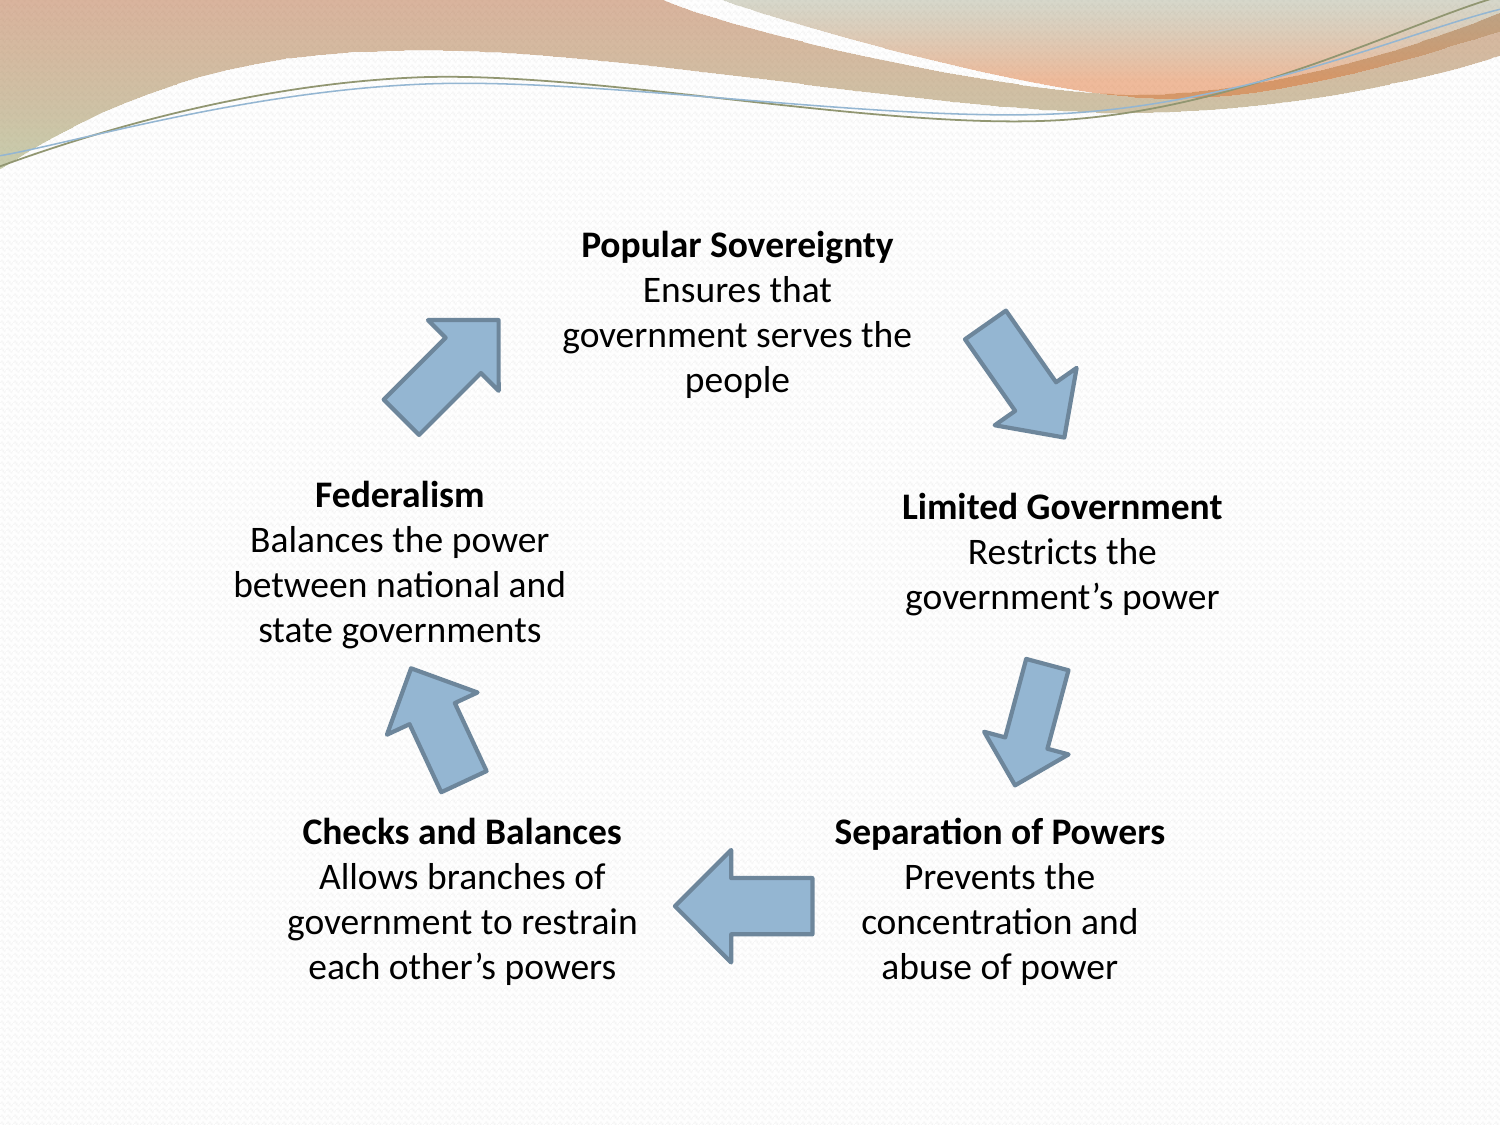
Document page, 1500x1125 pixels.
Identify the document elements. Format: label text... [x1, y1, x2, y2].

text_box Limited Government Restricts the government’s power [862, 474, 1263, 625]
text_box Separation of Powers Prevents the concentration and abuse of power [800, 799, 1200, 995]
text_box Checks and Balances Allows branches of government to restrain each other’s powers [262, 799, 663, 995]
text_box Federalism Balances the power between national and state governments [200, 462, 600, 658]
text_box [672, 848, 815, 965]
text_box Popular Sovereignty Ensures that government serves the people [537, 212, 938, 408]
text_box [982, 656, 1071, 788]
text_box [962, 308, 1079, 440]
text_box [384, 666, 489, 795]
text_box [381, 317, 501, 438]
